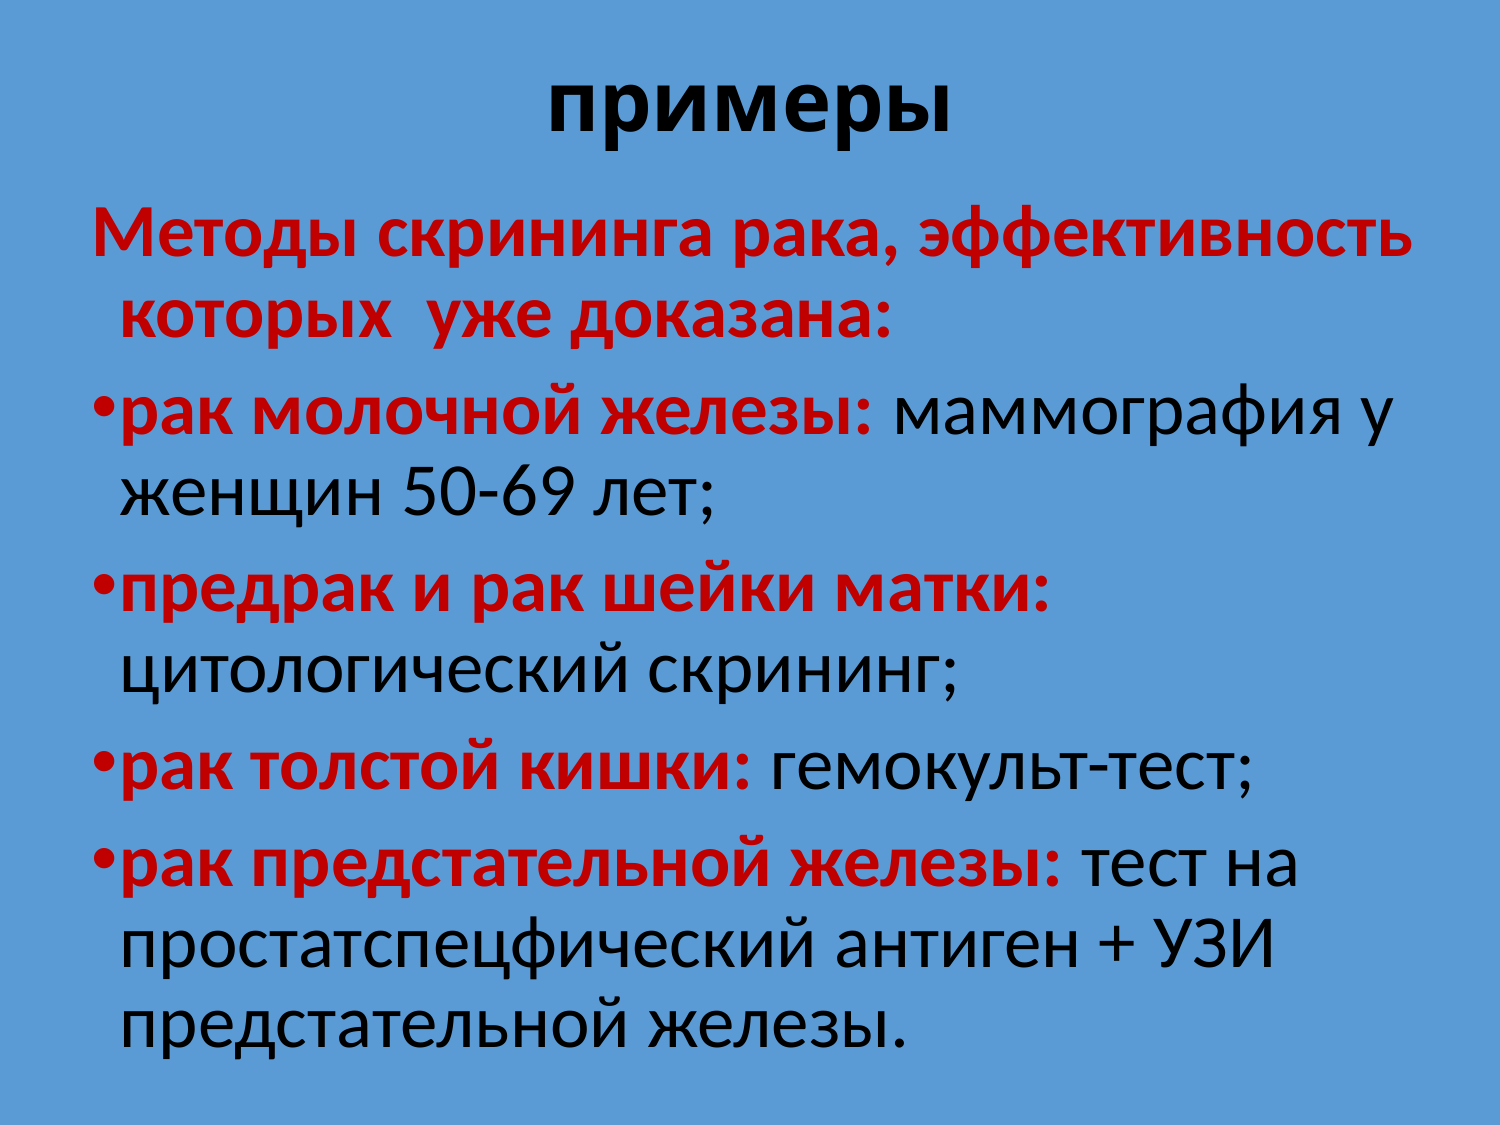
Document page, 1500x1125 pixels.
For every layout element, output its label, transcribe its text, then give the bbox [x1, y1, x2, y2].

title примеры [103, 0, 1397, 184]
list Методы скрининга рака, эффективность которых уже доказана: рак молочной железы: маммография у женщин 50-69 лет; предрак и рак шейки матки: цитологический скрининг; рак толстой кишки: гемокульт-тест; рак предстательной железы: тест на простатспецфический антиген + УЗИ предстательной железы. [76, 184, 1461, 927]
